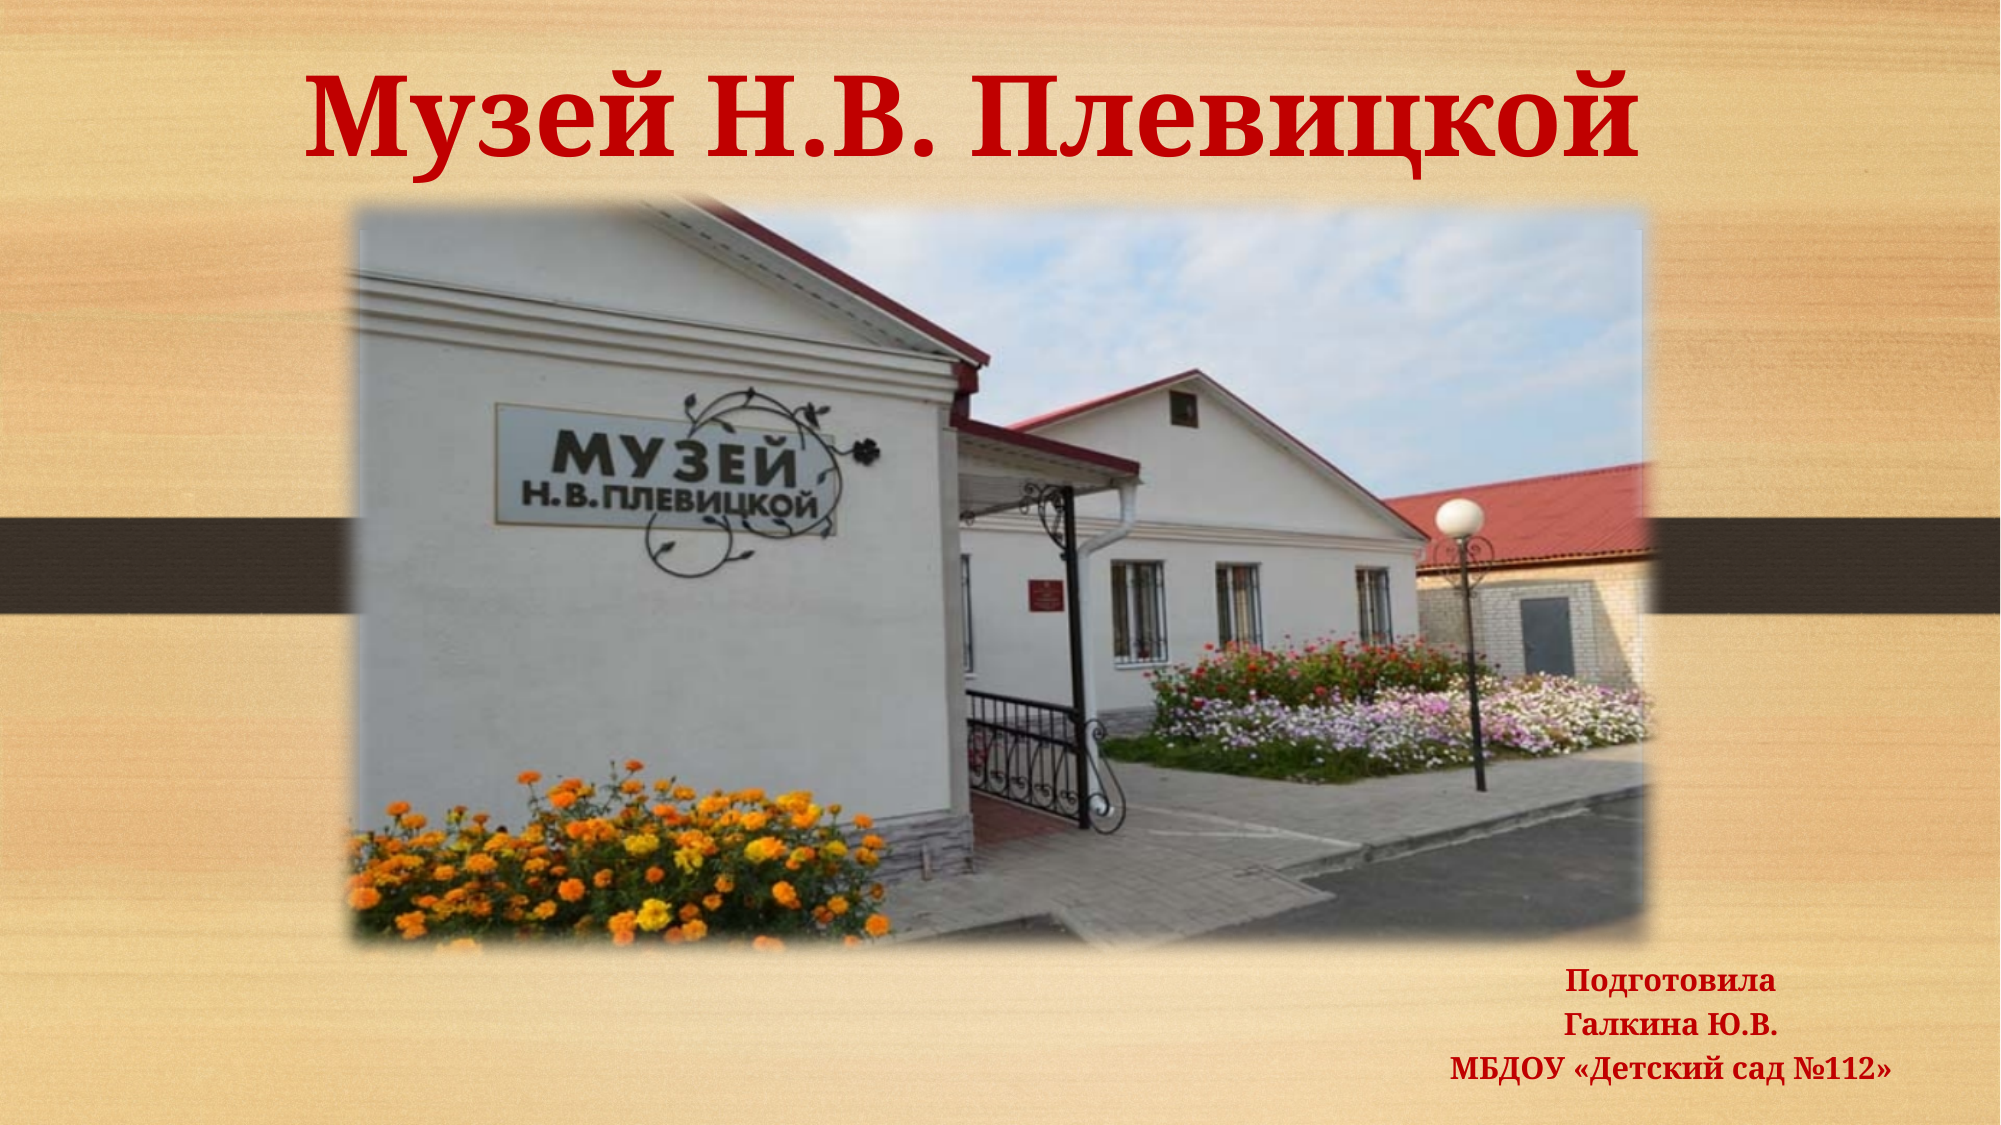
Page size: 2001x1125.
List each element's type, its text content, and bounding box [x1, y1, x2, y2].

picture [0, 0, 2001, 1125]
subtitle Подготовила Галкина Ю.В. МБДОУ «Детский сад №112» [1432, 945, 1910, 1096]
title Музей Н.В. Плевицкой [248, 26, 1696, 187]
